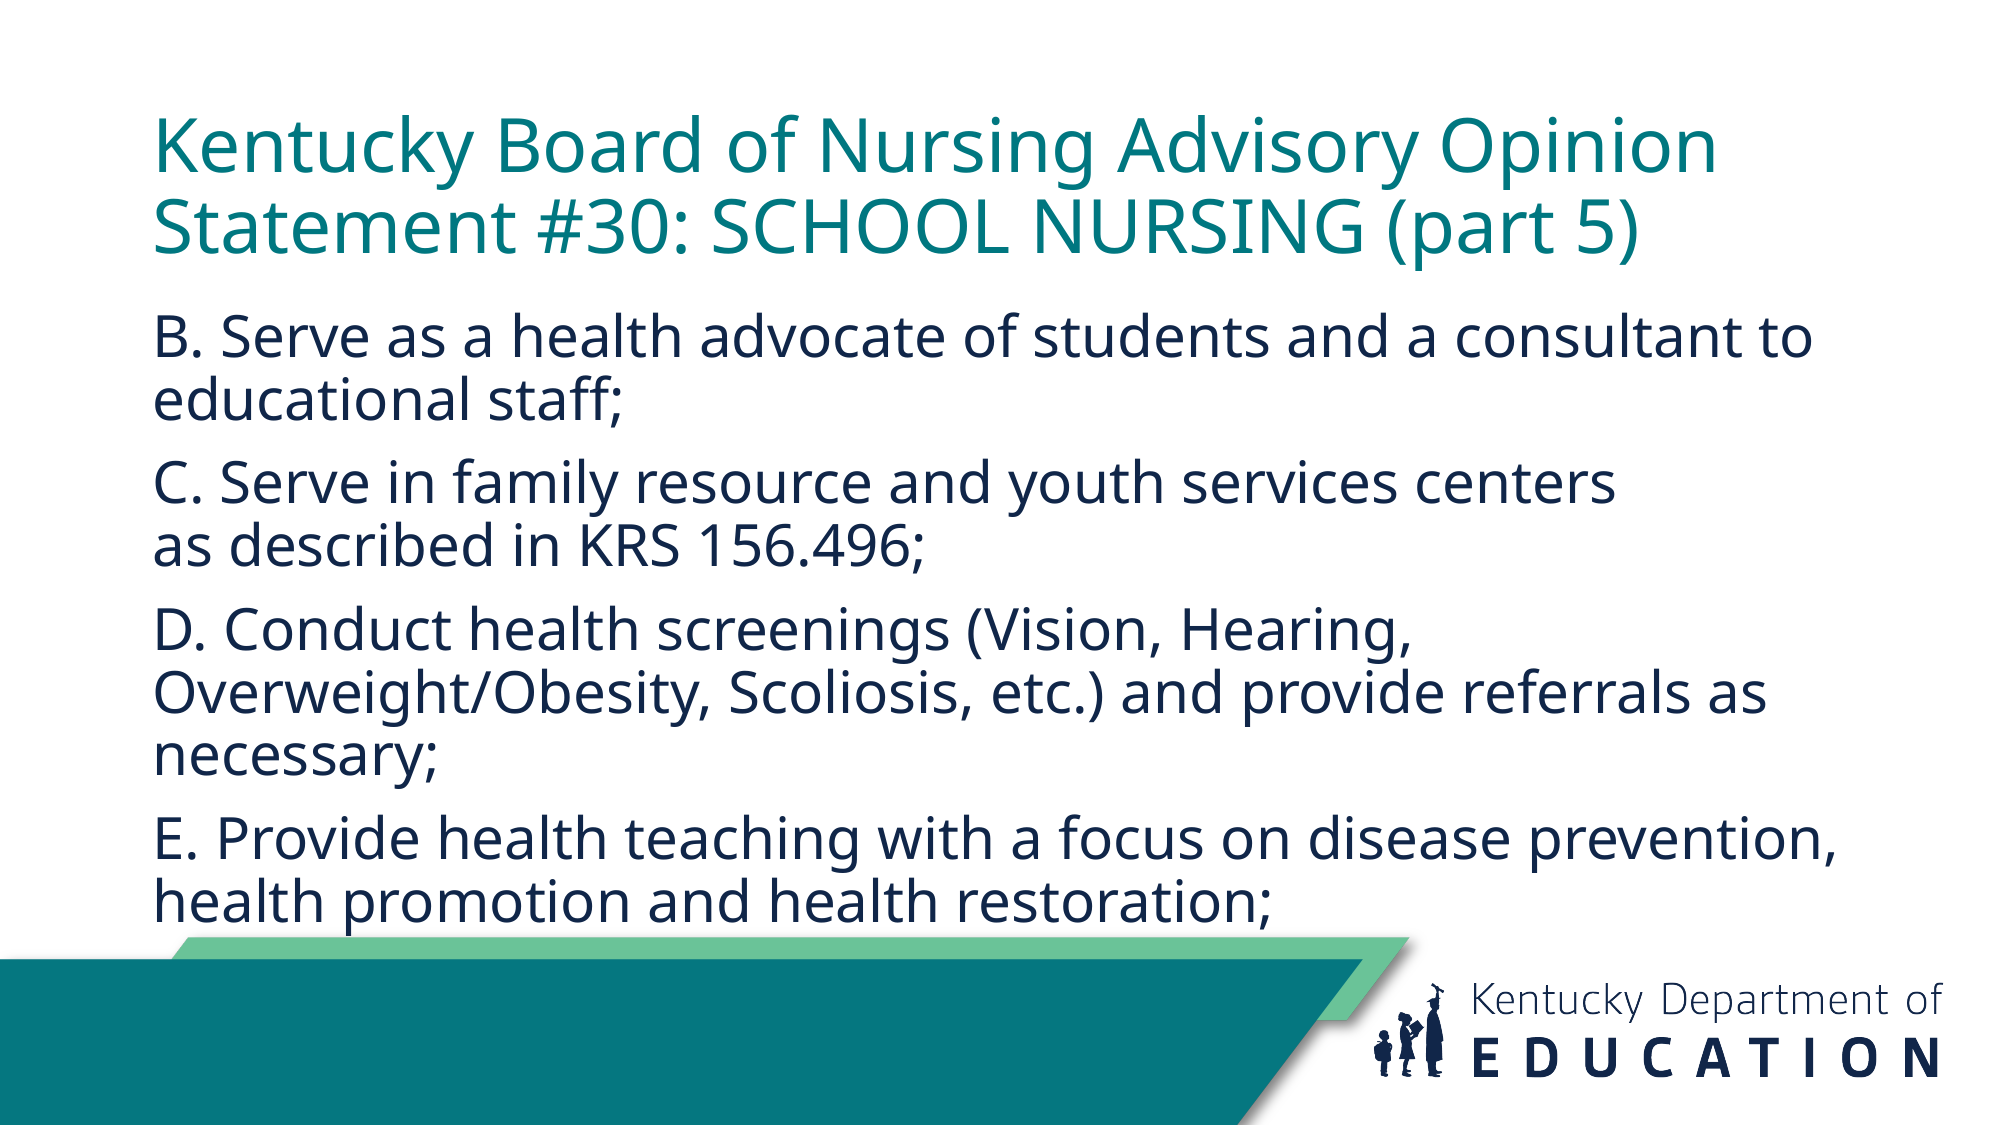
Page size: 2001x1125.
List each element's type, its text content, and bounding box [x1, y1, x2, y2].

list B. Serve as a health advocate of students and a consultant to educational staff; C. Serve in family resource and youth services centers as described in KRS 156.496; D. Conduct health screenings (Vision, Hearing, Overweight/Obesity, Scoliosis, etc.) and provide referrals as necessary; E. Provide health teaching with a focus on disease prevention, health promotion and health restoration; [137, 299, 1863, 1014]
picture [0, 0, 2001, 1125]
title Kentucky Board of Nursing Advisory Opinion Statement #30: SCHOOL NURSING (part 5) [137, 77, 1924, 300]
